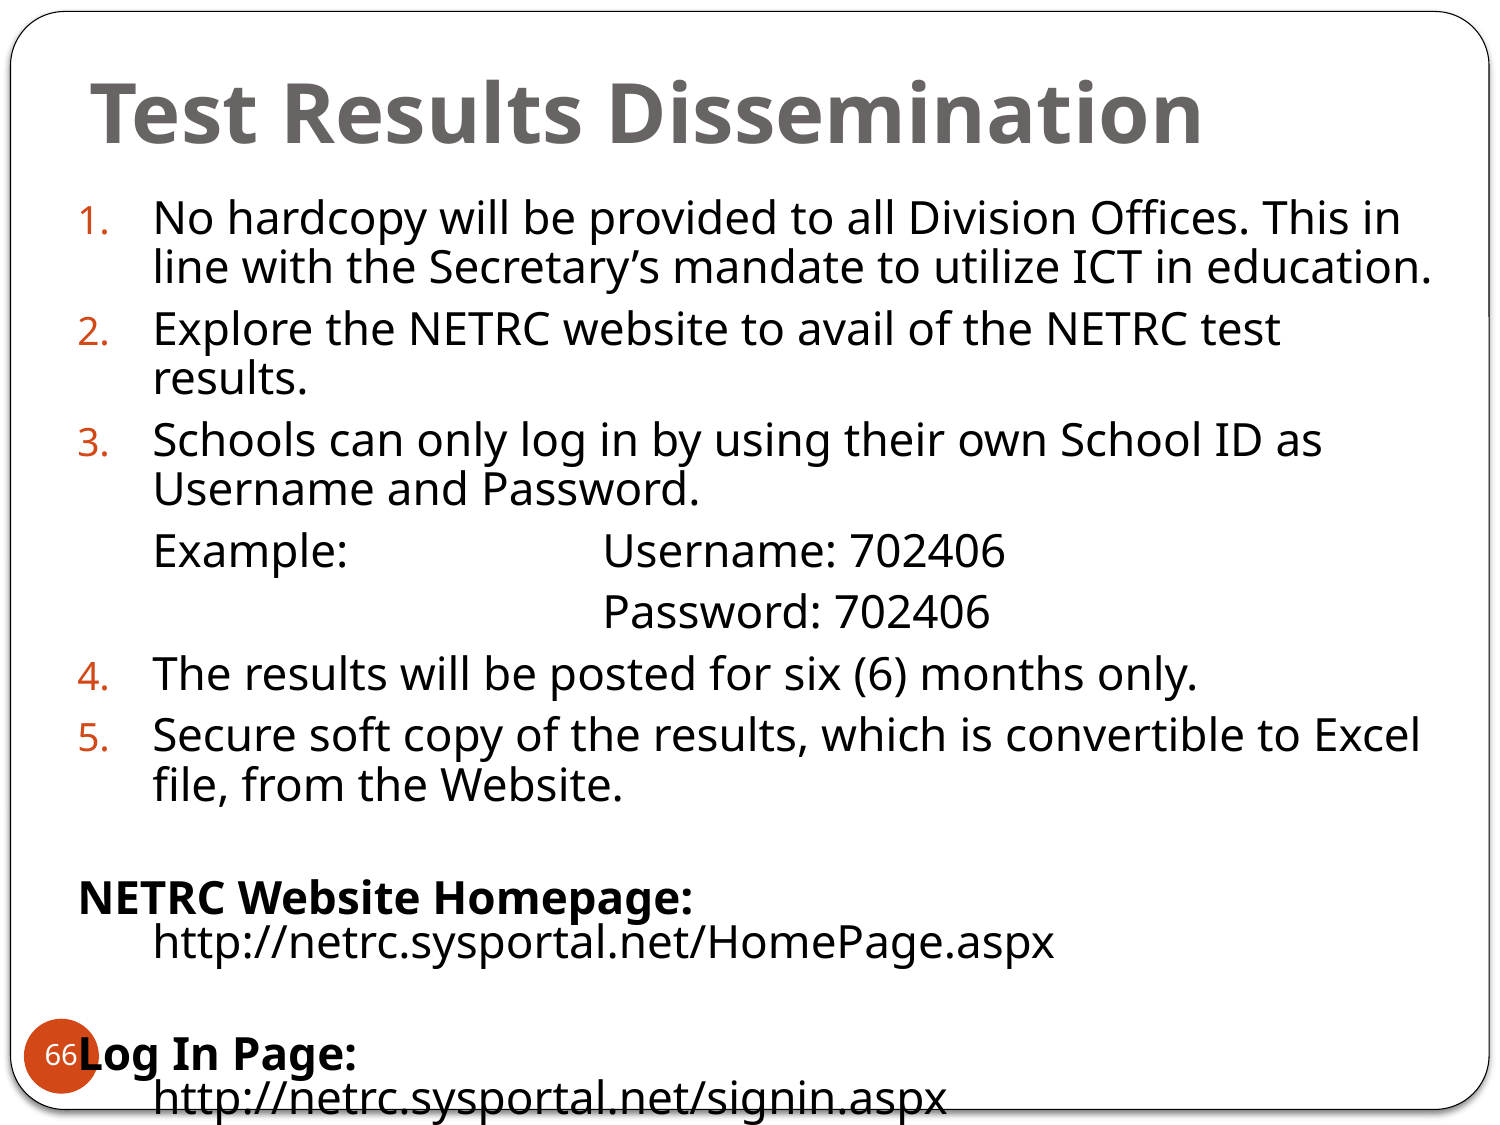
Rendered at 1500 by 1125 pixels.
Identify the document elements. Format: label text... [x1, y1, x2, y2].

title Test Results Dissemination [75, 45, 1425, 175]
list No hardcopy will be provided to all Division Offices. This in line with the Secretary’s mandate to utilize ICT in education. Explore the NETRC website to avail of the NETRC test results. Schools can only log in by using their own School ID as Username and Password. Example: Username: 702406 Password: 702406 The results will be posted for six (6) months only. Secure soft copy of the results, which is convertible to Excel file, from the Website. NETRC Website Homepage: http://netrc.sysportal.net/HomePage.aspx Log In Page: http://netrc.sysportal.net/signin.aspx [62, 187, 1463, 1088]
slide_number 66 [23, 1018, 82, 1094]
